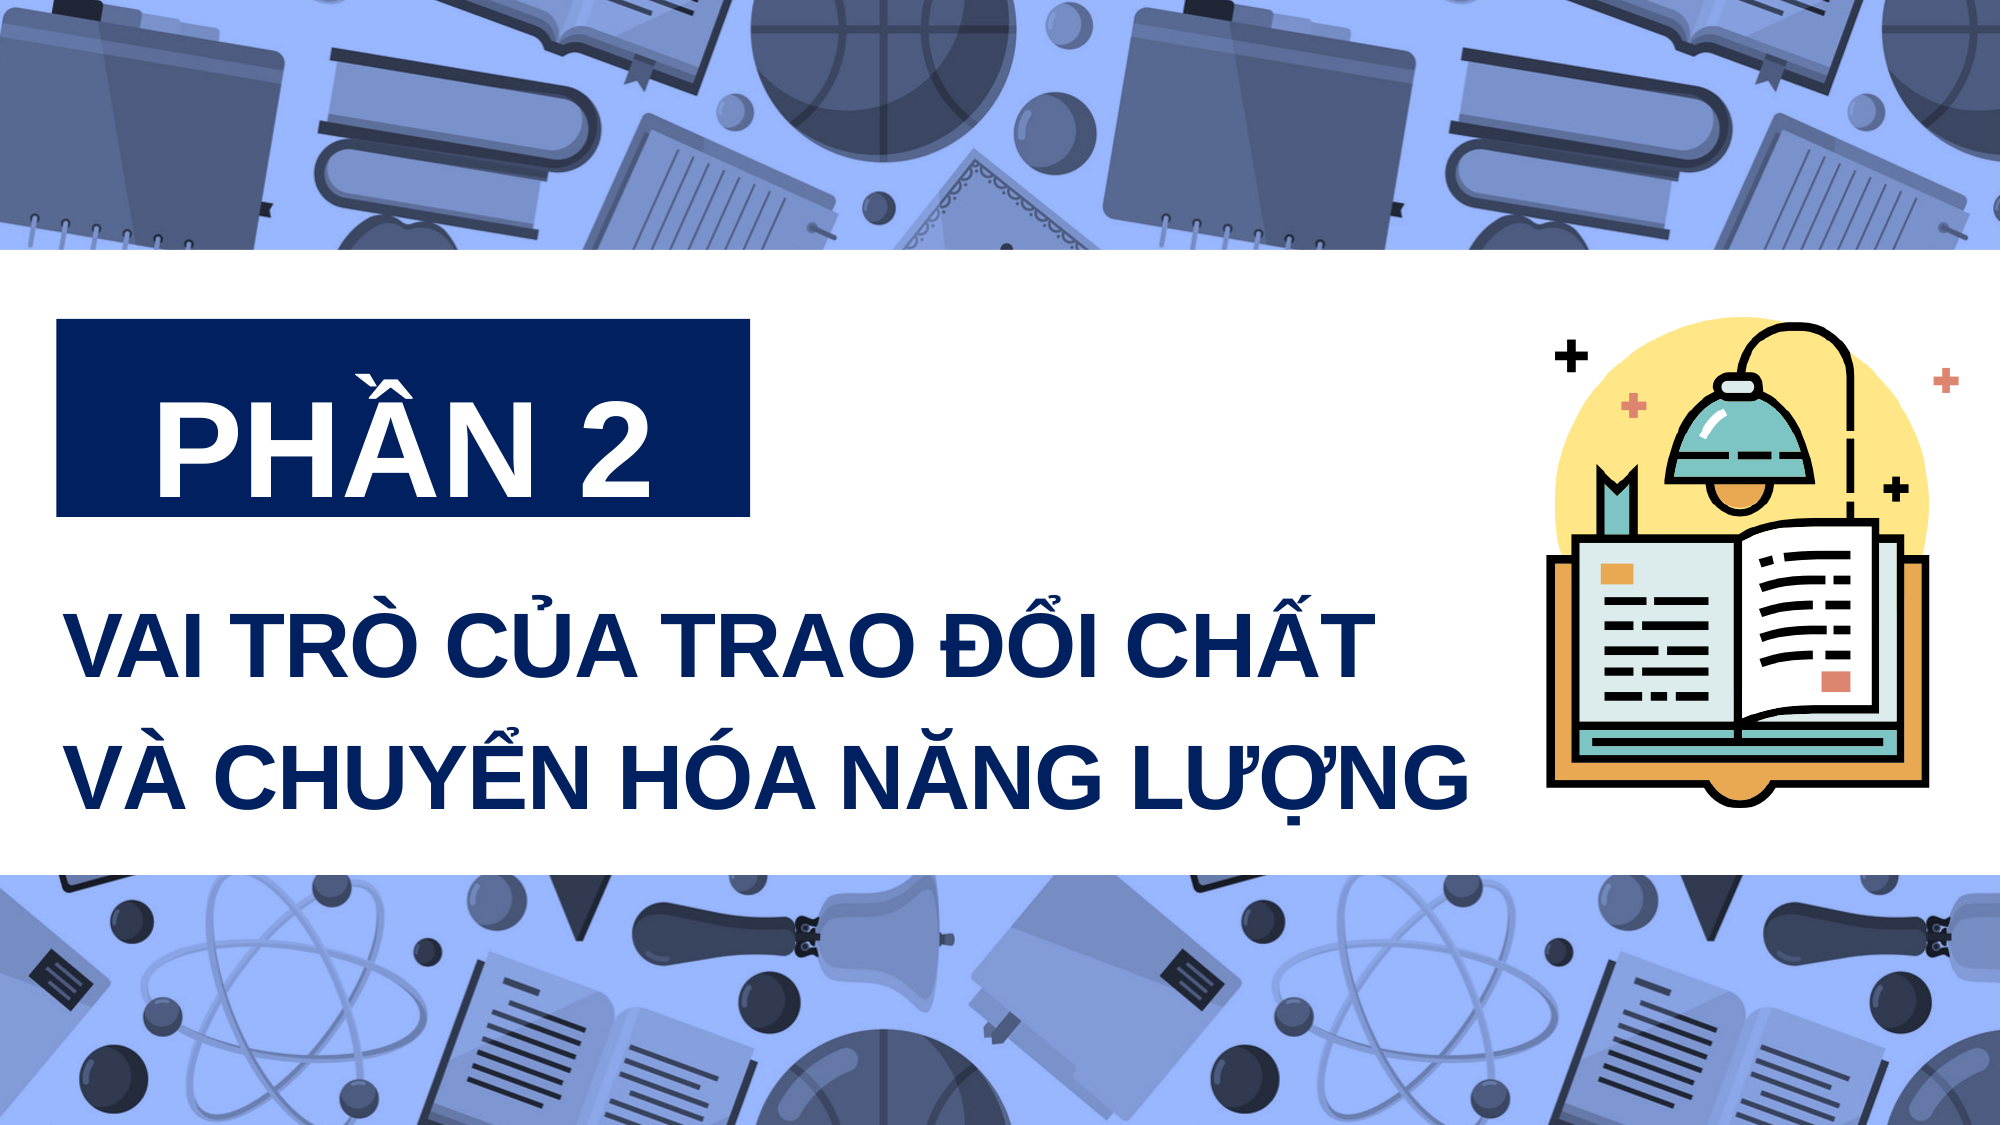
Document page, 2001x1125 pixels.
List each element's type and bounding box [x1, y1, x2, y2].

text_box [56, 318, 751, 517]
picture [0, 0, 2000, 1125]
